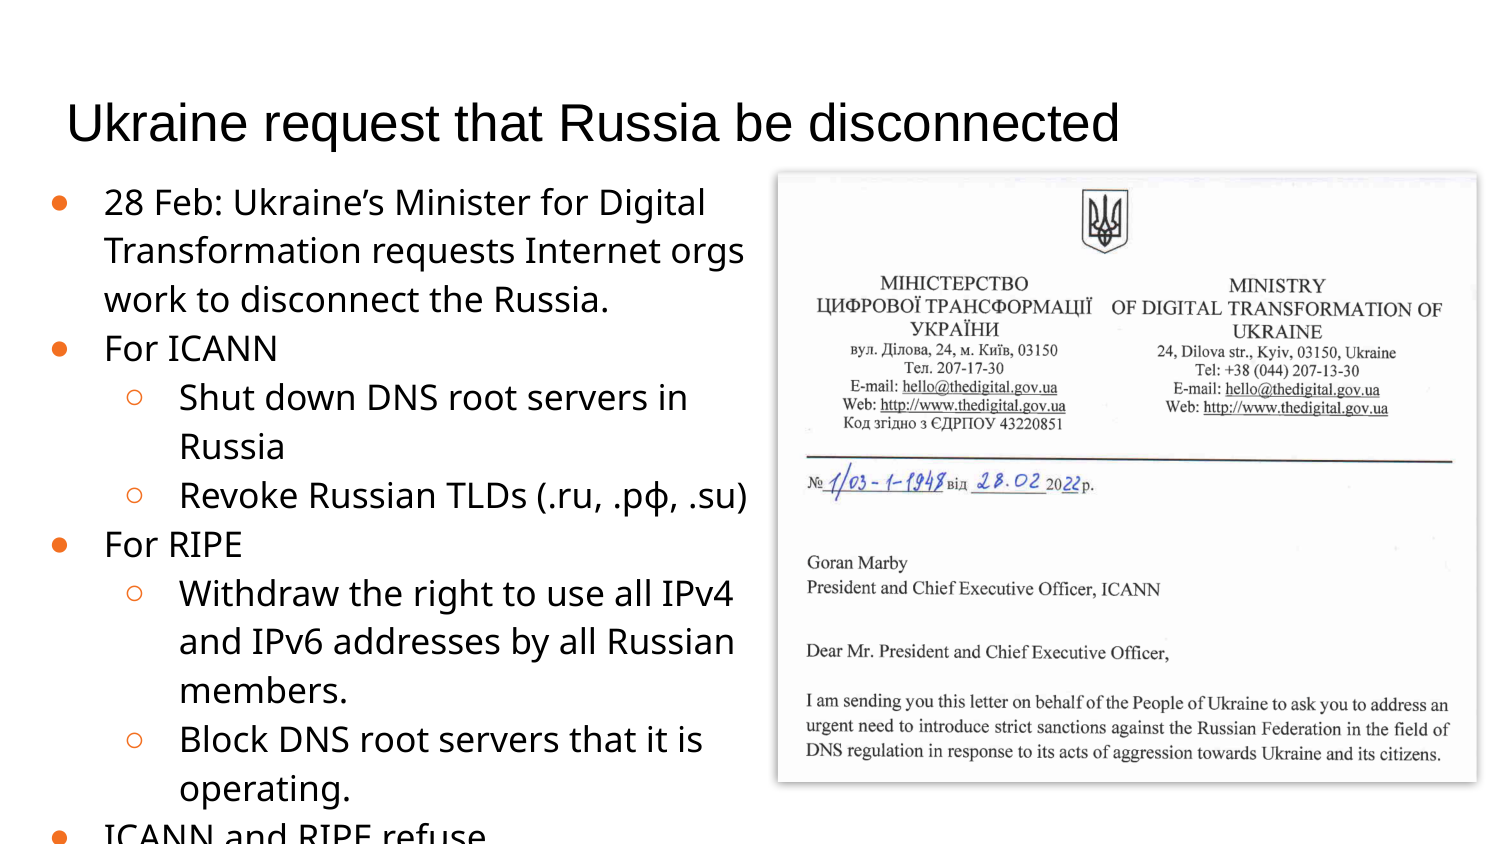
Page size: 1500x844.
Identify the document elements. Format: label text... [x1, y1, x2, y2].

text_box 28 Feb: Ukraine’s Minister for Digital Transformation requests Internet orgs work to disconnect the Russia. For ICANN Shut down DNS root servers in Russia Revoke Russian TLDs (.ru, .рф, .su) For RIPE Withdraw the right to use all IPv4 and IPv6 addresses by all Russian members. Block DNS root servers that it is operating. ICANN and RIPE refuse. [14, 158, 796, 844]
picture [777, 172, 1477, 782]
title Ukraine request that Russia be disconnected [51, 72, 1449, 167]
